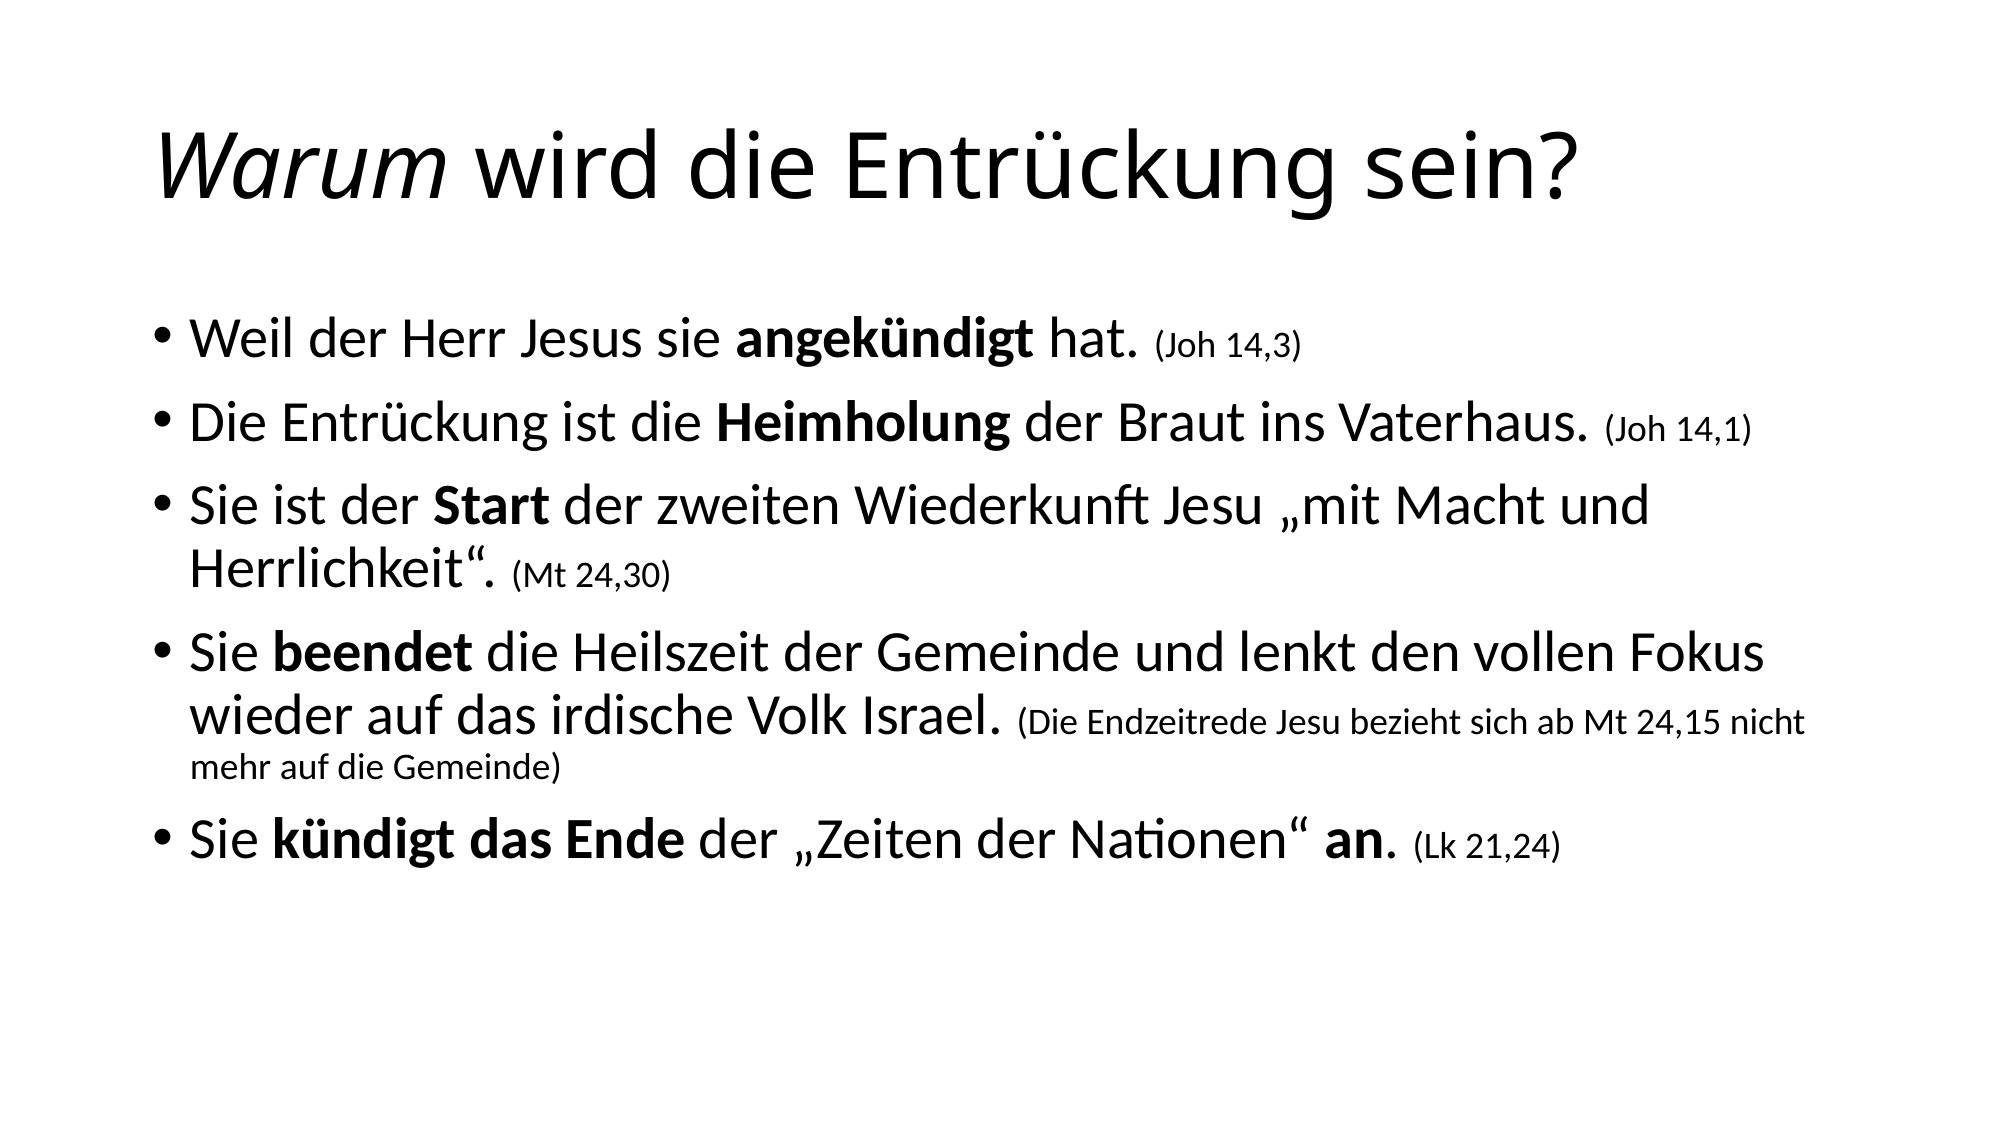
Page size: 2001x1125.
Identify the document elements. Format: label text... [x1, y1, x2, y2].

title Warum wird die Entrückung sein? [137, 59, 1863, 278]
list Weil der Herr Jesus sie angekündigt hat. (Joh 14,3) Die Entrückung ist die Heimholung der Braut ins Vaterhaus. (Joh 14,1) Sie ist der Start der zweiten Wiederkunft Jesu „mit Macht und Herrlichkeit“. (Mt 24,30) Sie beendet die Heilszeit der Gemeinde und lenkt den vollen Fokus wieder auf das irdische Volk Israel. (Die Endzeitrede Jesu bezieht sich ab Mt 24,15 nicht mehr auf die Gemeinde) Sie kündigt das Ende der „Zeiten der Nationen“ an. (Lk 21,24) [137, 299, 1839, 1014]
